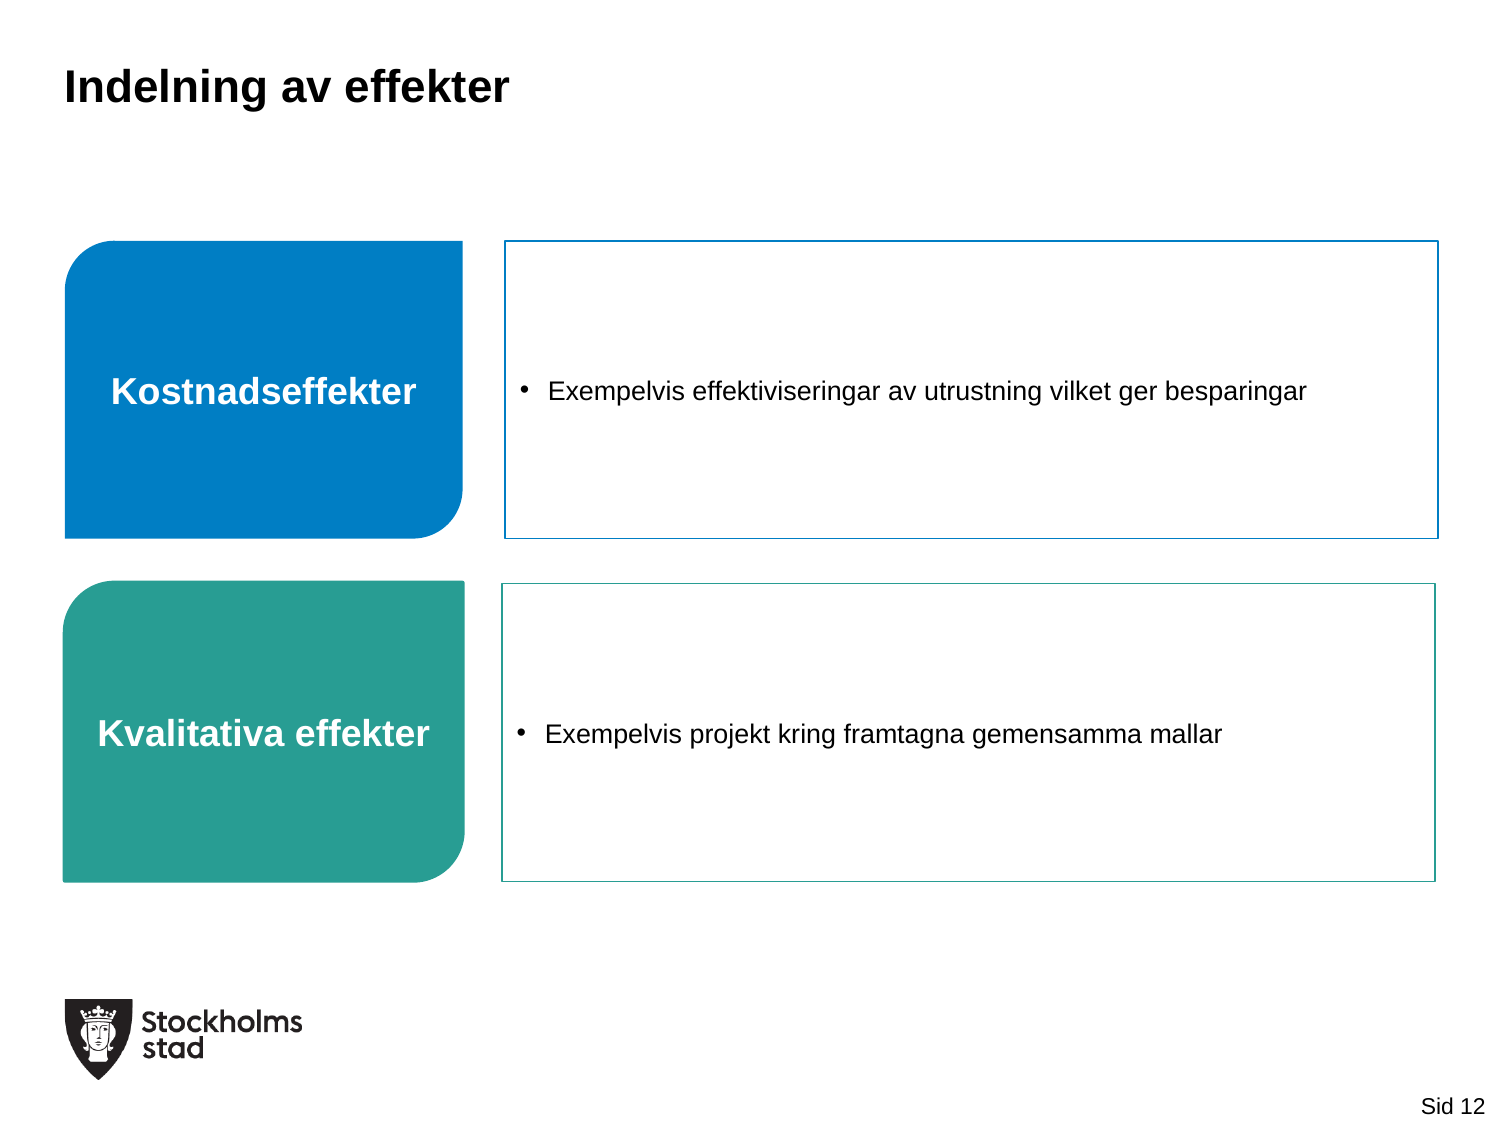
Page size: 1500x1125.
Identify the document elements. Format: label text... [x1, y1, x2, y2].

title Indelning av effekter [64, 49, 1436, 173]
text_box Kvalitativa effekter [62, 580, 465, 883]
text_box Kostnadseffekter [62, 238, 465, 541]
picture [64, 999, 302, 1080]
text_box Exempelvis effektiviseringar av utrustning vilket ger besparingar [503, 239, 1440, 541]
text_box Exempelvis projekt kring framtagna gemensamma mallar [500, 581, 1437, 883]
